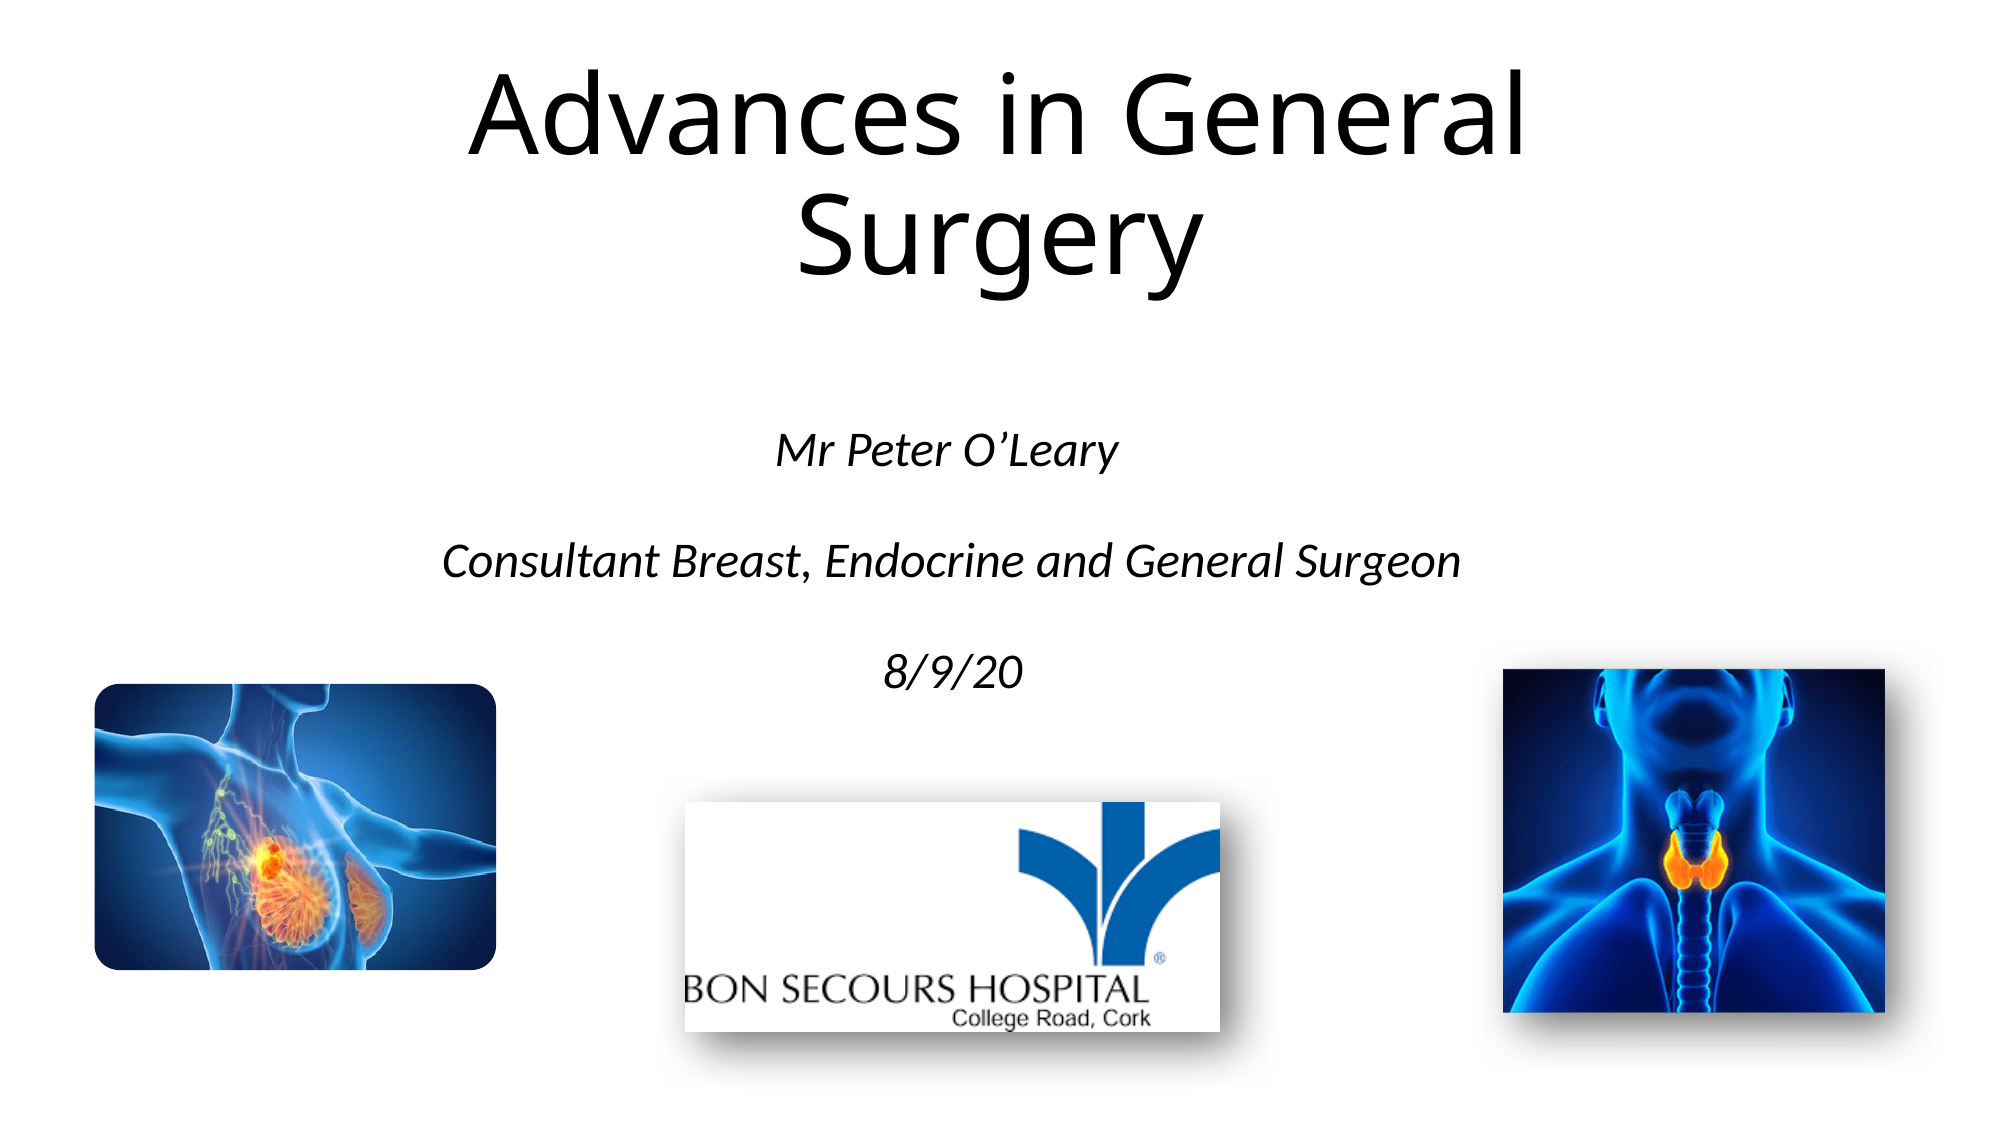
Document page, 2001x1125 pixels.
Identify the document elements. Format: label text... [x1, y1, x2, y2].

picture [685, 802, 1220, 1032]
picture [1503, 650, 1885, 1032]
picture [94, 683, 497, 971]
subtitle Mr Peter O’Leary Consultant Breast, Endocrine and General Surgeon 8/9/20 [202, 378, 1703, 651]
title Advances in General Surgery [249, 48, 1750, 440]
